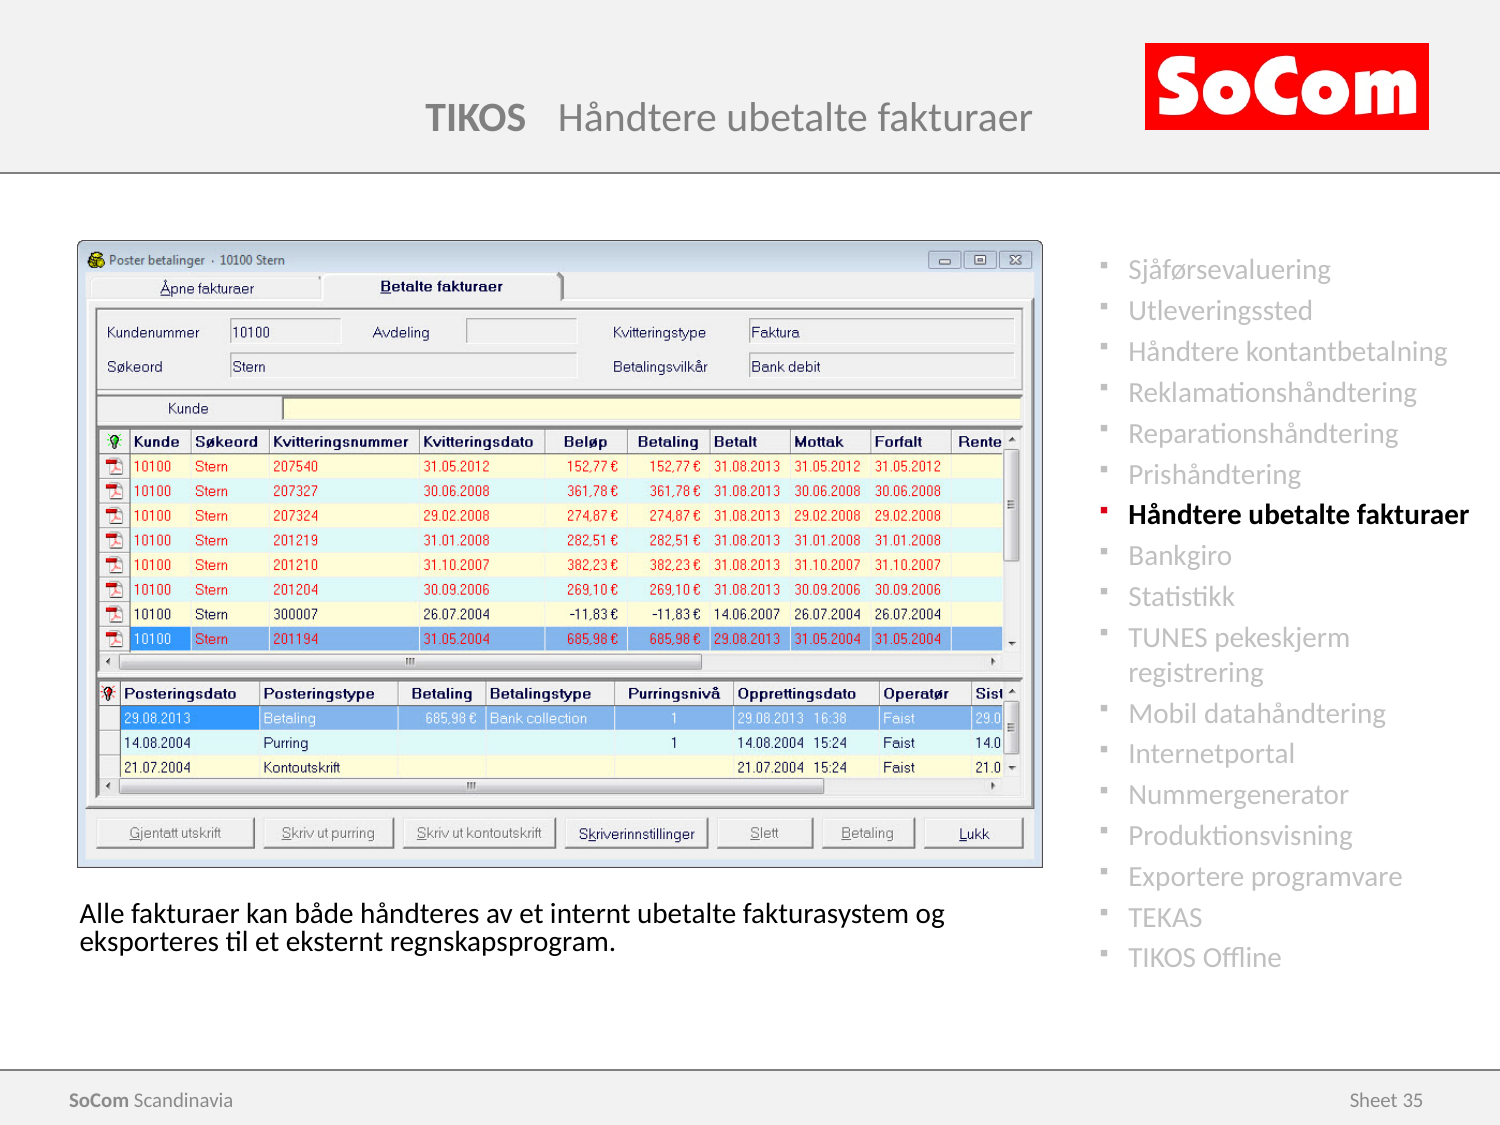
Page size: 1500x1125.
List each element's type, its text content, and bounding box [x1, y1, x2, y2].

title TIKOS Håndtere ubetalte fakturaer [54, 82, 1405, 142]
picture [1145, 43, 1429, 130]
text_box Alle fakturaer kan både håndteres av et internt ubetalte fakturasystem og eksporteres til et eksternt regnskapsprogram. [64, 893, 1479, 1047]
text_box Sjåførsevaluering Utleveringssted Håndtere kontantbetalning Reklamationshåndtering Reparationshåndtering Prishåndtering Håndtere ubetalte fakturaer Bankgiro Statistikk TUNES pekeskjerm registrering Mobil datahåndtering Internetportal Nummergenerator Produktionsvisning Exportere programvare TEKAS TIKOS Offline [1084, 243, 1500, 1022]
picture [77, 240, 1043, 869]
